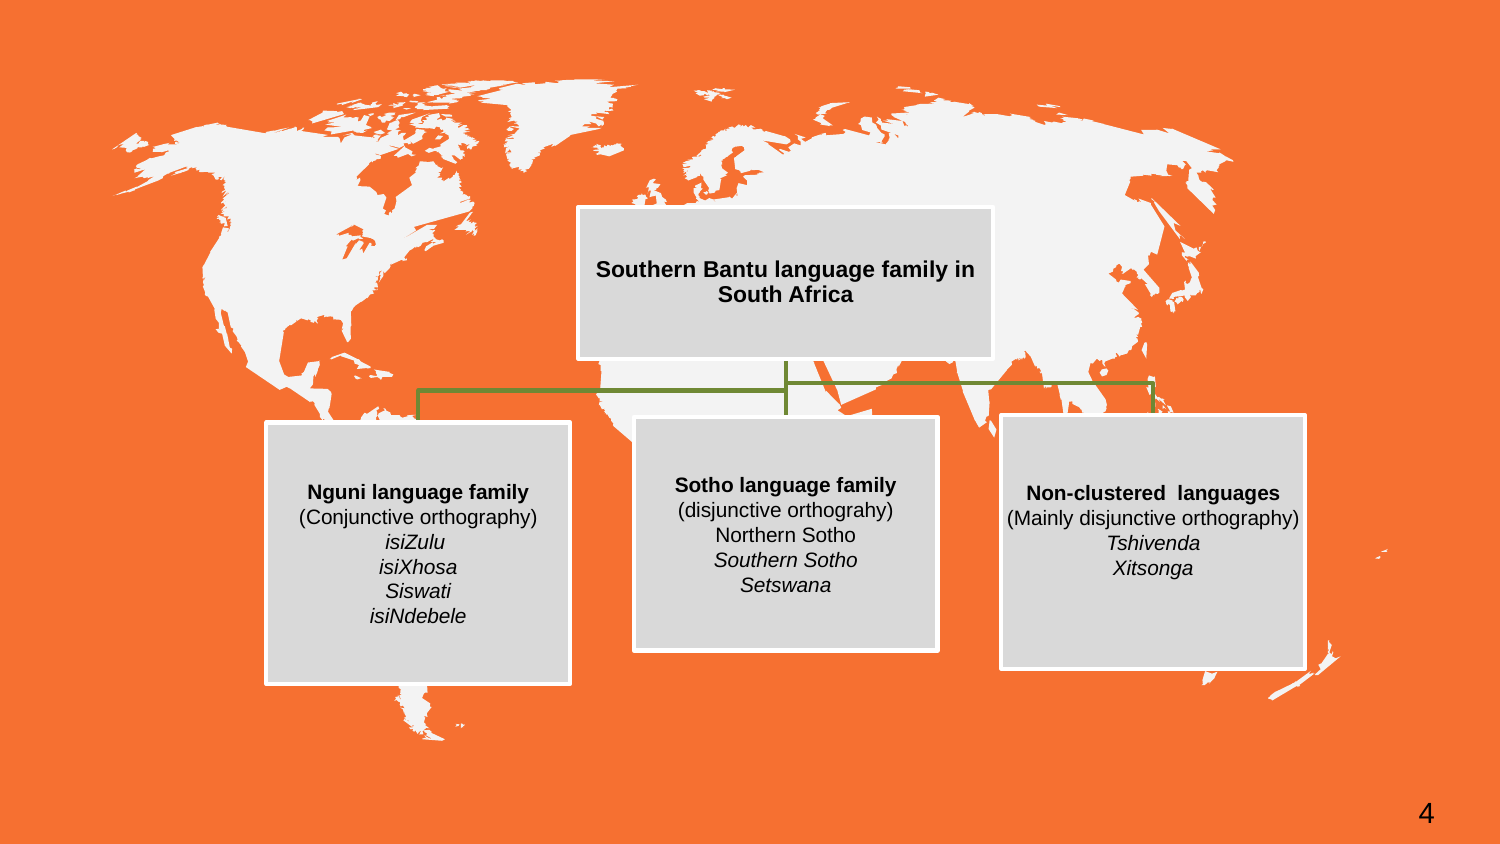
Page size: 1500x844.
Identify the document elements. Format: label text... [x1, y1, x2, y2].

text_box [266, 197, 1306, 694]
text_box [682, 97, 1234, 195]
text_box [895, 86, 923, 94]
text_box [112, 110, 480, 378]
text_box [924, 91, 939, 97]
text_box [388, 102, 406, 109]
text_box [454, 723, 466, 729]
slide_number 4 [1403, 779, 1494, 844]
text_box [399, 702, 445, 741]
text_box [336, 98, 382, 111]
text_box [645, 178, 662, 195]
text_box [1310, 640, 1341, 677]
text_box [693, 88, 735, 102]
text_box [395, 91, 410, 98]
text_box [408, 79, 639, 173]
